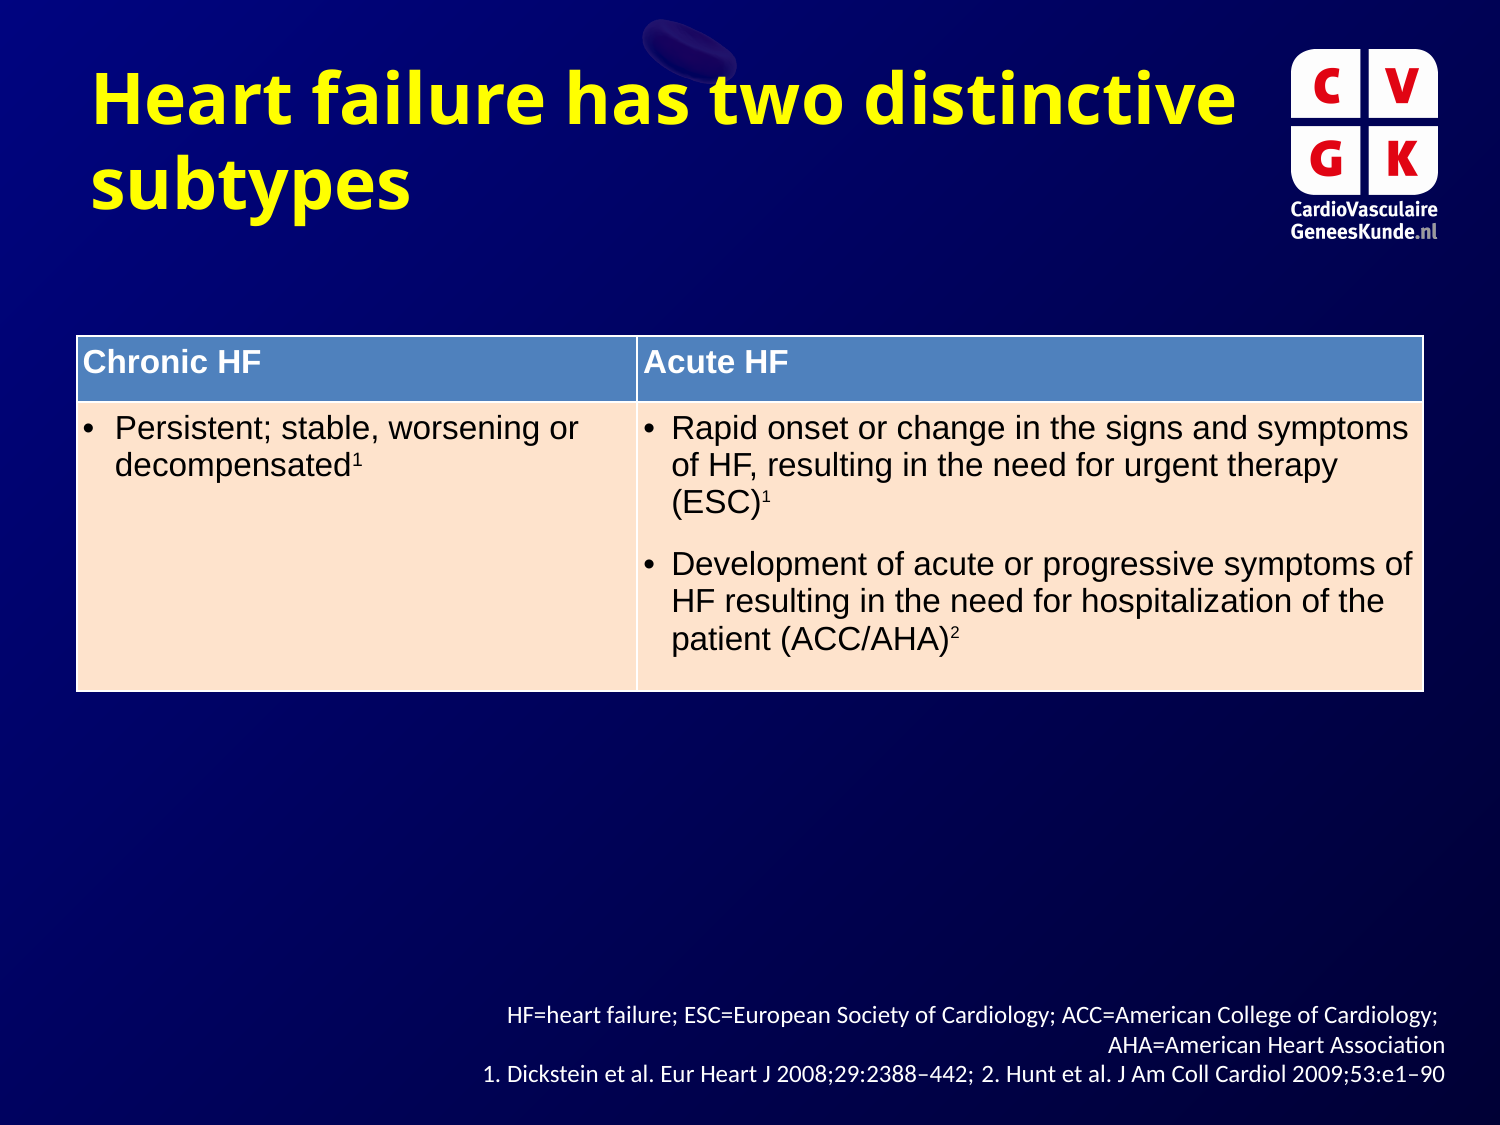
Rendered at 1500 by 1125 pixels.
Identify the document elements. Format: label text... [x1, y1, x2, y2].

table_header Acute HF [638, 337, 1422, 401]
picture [1291, 49, 1438, 239]
text_box HF=heart failure; ESC=European Society of Cardiology; ACC=American College of Cardiology; AHA=American Heart Association 1. Dickstein et al. Eur Heart J 2008;29:2388–442; 2. Hunt et al. J Am Coll Cardiol 2009;53:e1–90 [290, 998, 1464, 1106]
table_cell Rapid onset or change in the signs and symptoms of HF, resulting in the need for urgent therapy (ESC)1 Development of acute or progressive symptoms of HF resulting in the need for hospitalization of the patient (ACC/AHA)2 [638, 403, 1422, 690]
title Heart failure has two distinctive subtypes [75, 45, 1292, 233]
table_cell Persistent; stable, worsening or decompensated1 [78, 403, 636, 690]
table_header Chronic HF [78, 337, 636, 401]
